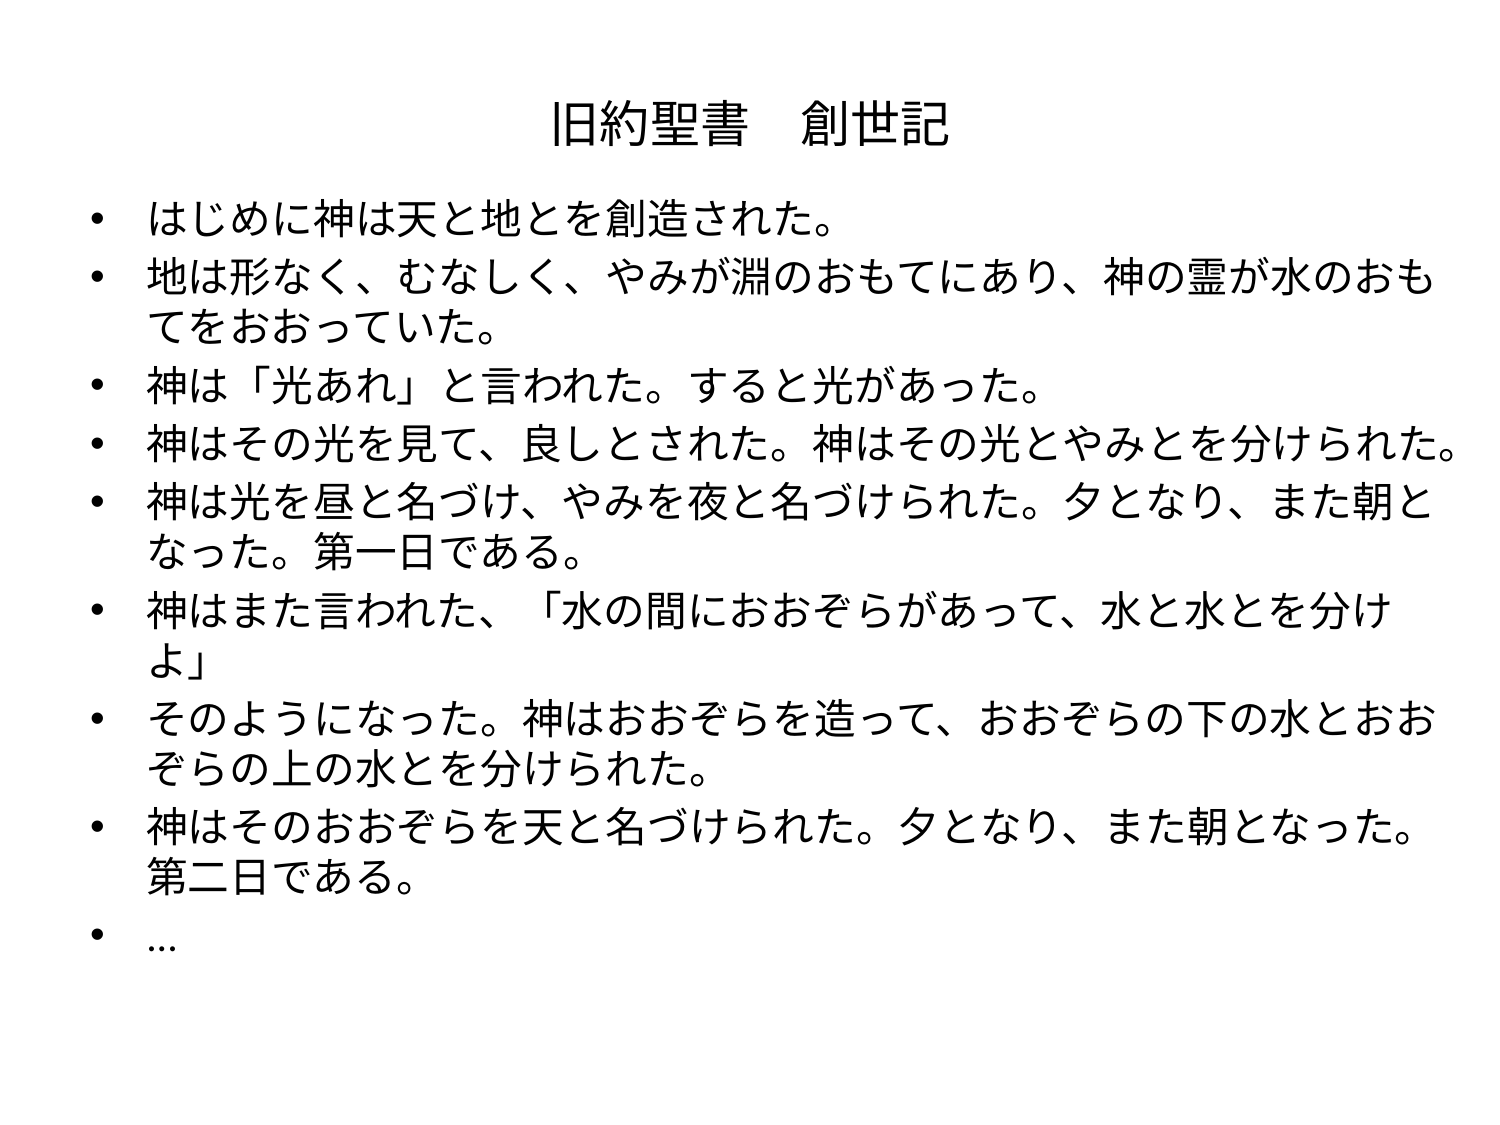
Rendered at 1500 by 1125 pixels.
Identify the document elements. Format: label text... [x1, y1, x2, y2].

title 旧約聖書 創世記 [75, 29, 1425, 185]
list はじめに神は天と地とを創造された。 地は形なく、むなしく、やみが淵のおもてにあり、神の霊が水のおもてをおおっていた。 神は「光あれ」と言われた。すると光があった。 神はその光を見て、良しとされた。神はその光とやみとを分けられた。 神は光を昼と名づけ、やみを夜と名づけられた。夕となり、また朝となった。第一日である。 神はまた言われた、「水の間におおぞらがあって、水と水とを分けよ」 そのようになった。神はおおぞらを造って、おおぞらの下の水とおおぞらの上の水とを分けられた。 神はそのおおぞらを天と名づけられた。夕となり、また朝となった。第二日である。 ... [75, 185, 1472, 954]
